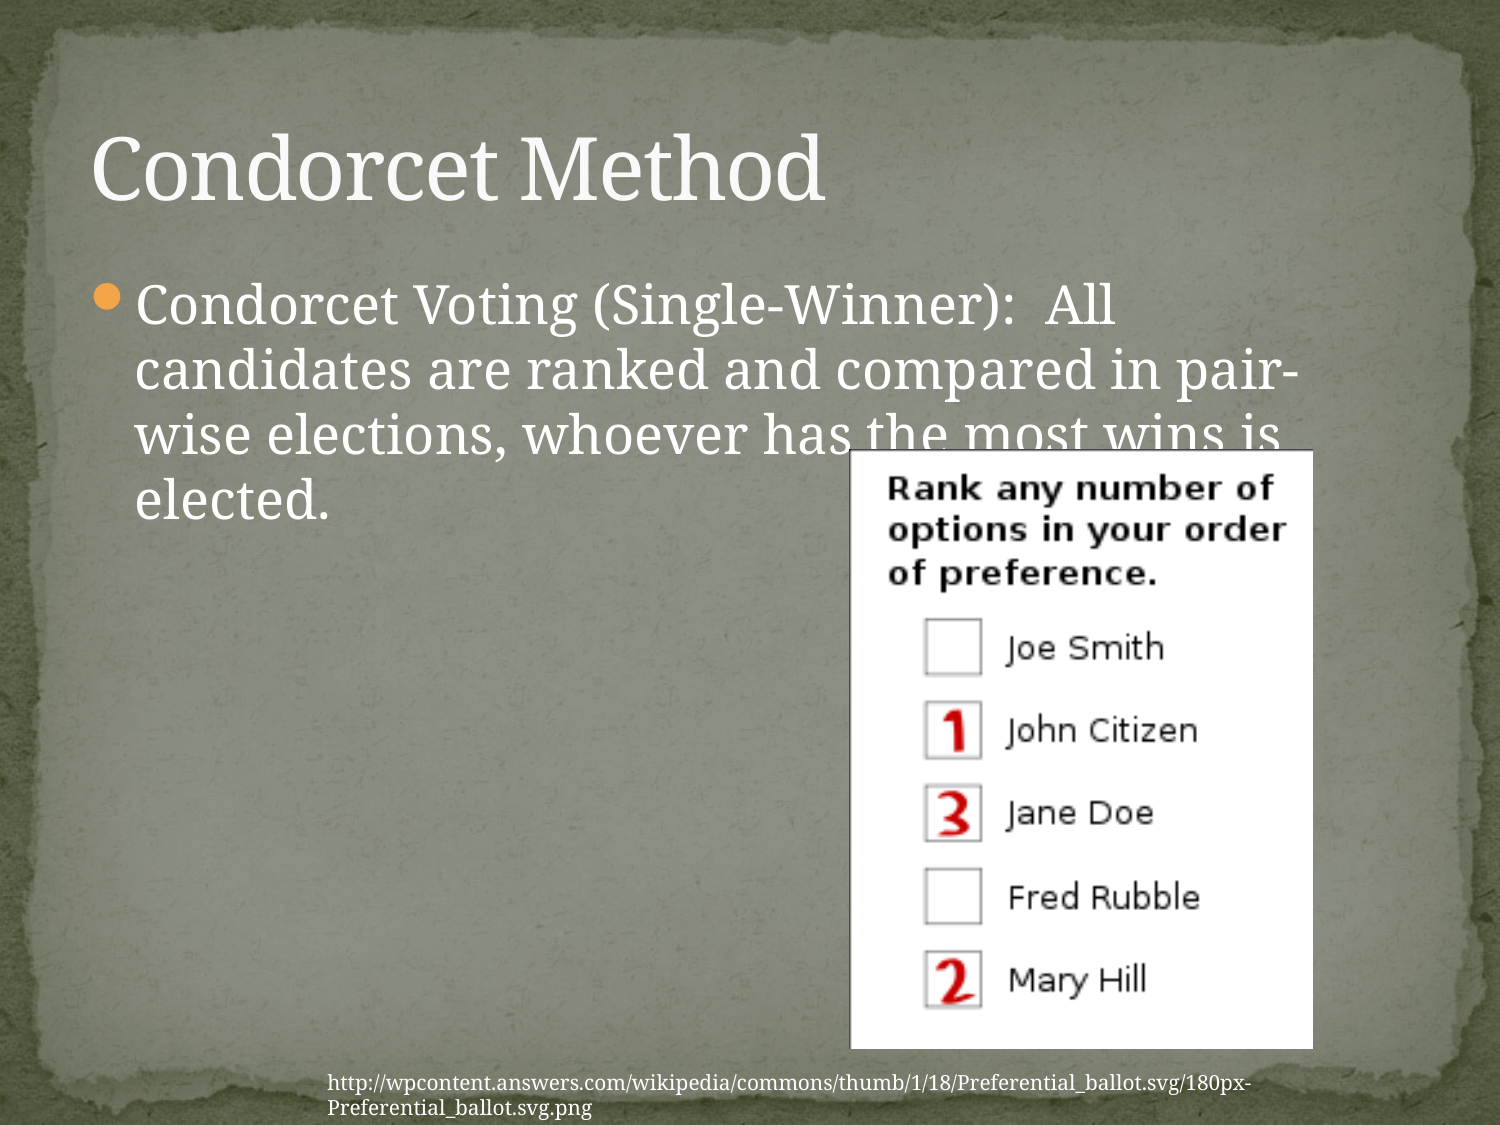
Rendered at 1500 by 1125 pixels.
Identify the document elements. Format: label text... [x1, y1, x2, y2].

title Condorcet Method [74, 24, 1425, 225]
text_box http://wpcontent.answers.com/wikipedia/commons/thumb/1/18/Preferential_ballot.svg/180px-Preferential_ballot.svg.png [312, 1062, 1463, 1125]
picture [849, 449, 1313, 1049]
list Condorcet Voting (Single-Winner): All candidates are ranked and compared in pair-wise elections, whoever has the most wins is elected. [75, 262, 1425, 613]
